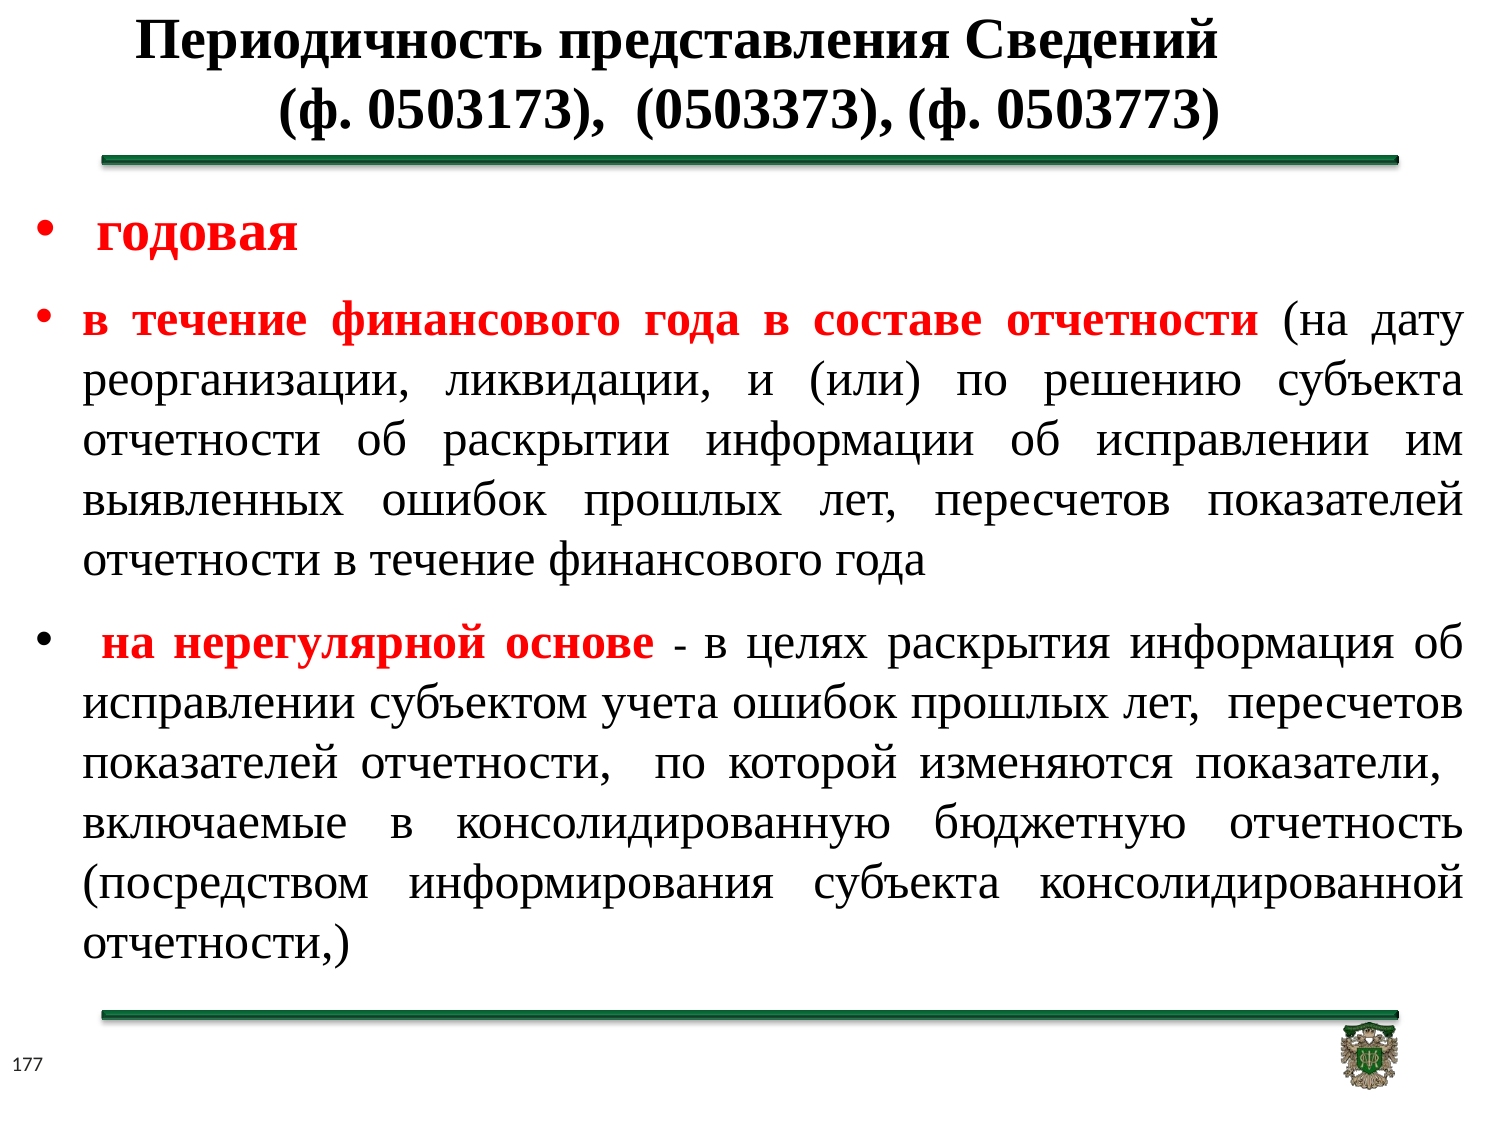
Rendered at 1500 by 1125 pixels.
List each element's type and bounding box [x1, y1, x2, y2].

picture [93, 150, 1406, 176]
list [35, 192, 1465, 976]
title [100, 0, 1400, 142]
picture [93, 1006, 1406, 1090]
slide_number [11, 1051, 786, 1078]
